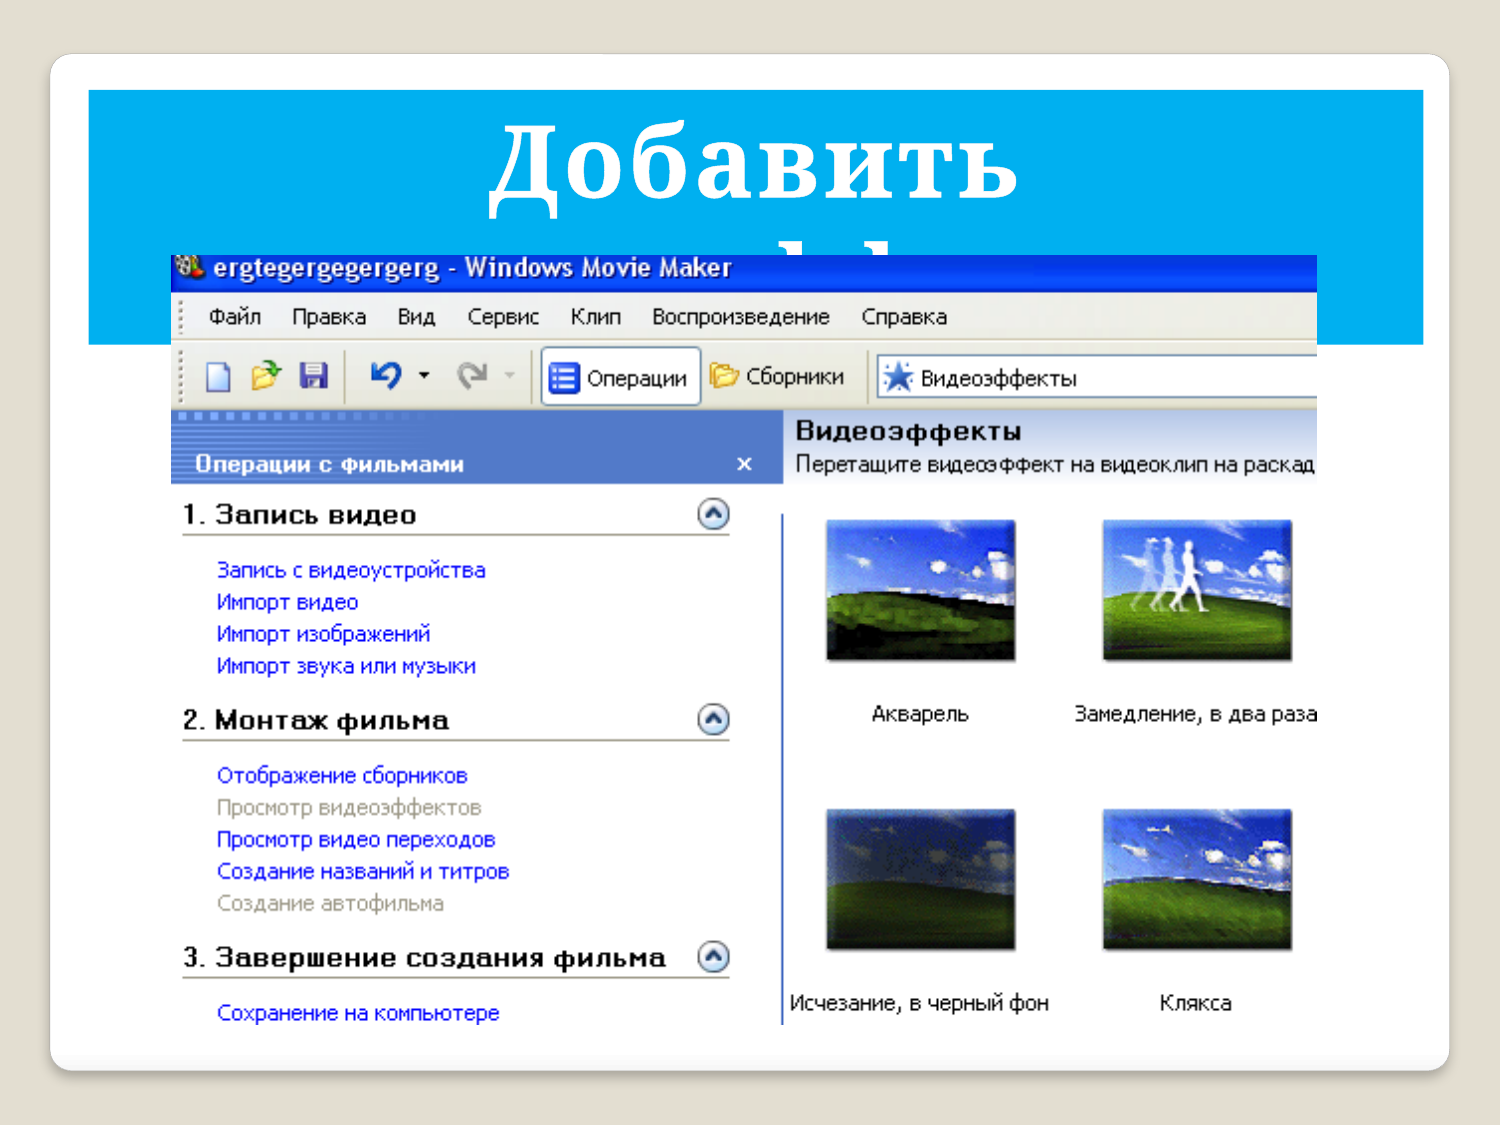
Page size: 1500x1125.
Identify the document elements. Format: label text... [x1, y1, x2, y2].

picture [170, 255, 1318, 1025]
text_box Добавить видеоэффект: [88, 89, 1424, 345]
